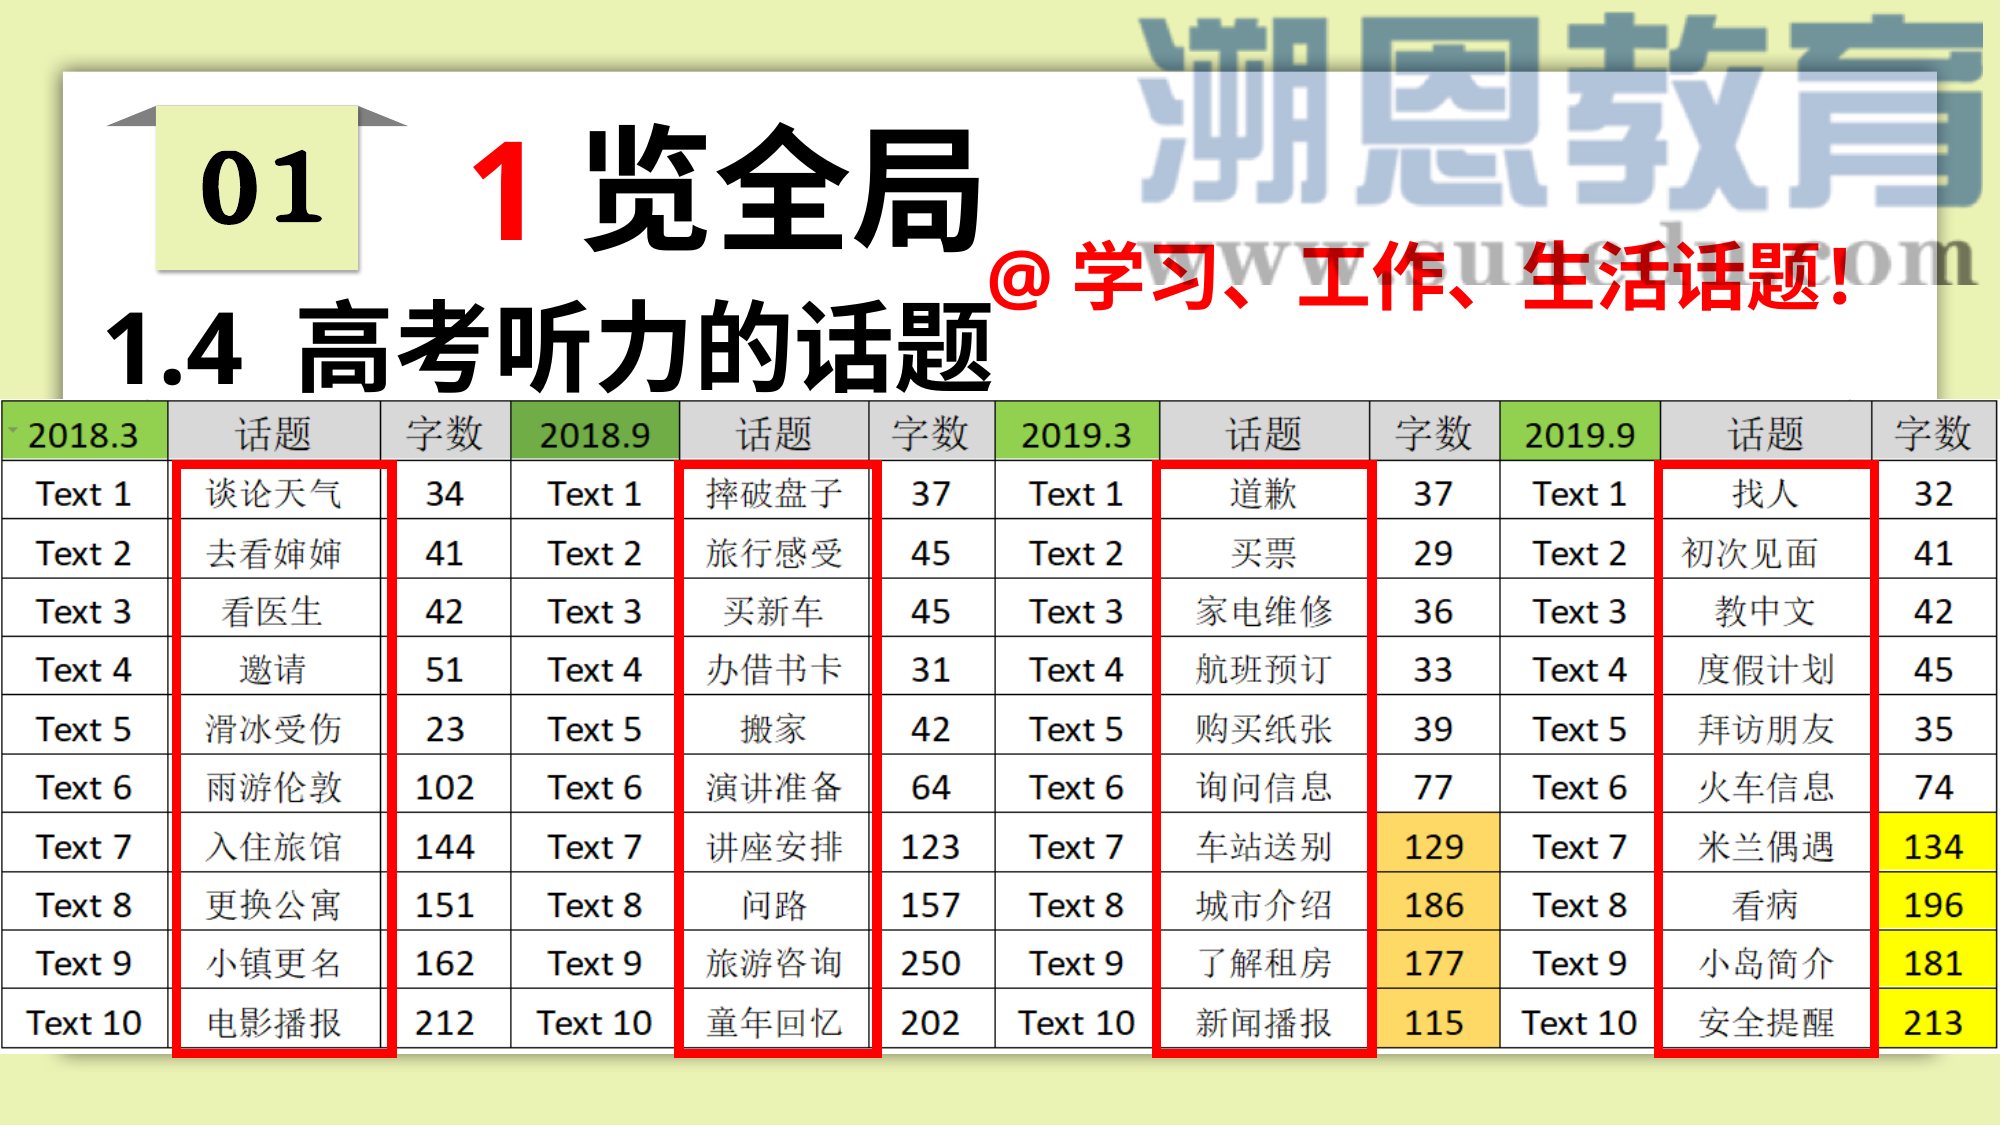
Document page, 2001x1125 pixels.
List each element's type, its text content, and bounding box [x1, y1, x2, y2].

text_box 1.4 高考听力的话题 [86, 276, 1937, 399]
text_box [106, 105, 409, 271]
picture [0, 399, 2000, 1054]
picture [1134, 10, 1983, 286]
text_box 听力考查内容《考试大纲》： 理解和处理口头语言材料的能力——信息的获取和处理能力 [62, 71, 1134, 399]
text_box 1览全局 [450, 95, 1134, 276]
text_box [202, 149, 322, 225]
text_box @学习、工作、生活话题！ [971, 222, 1937, 327]
